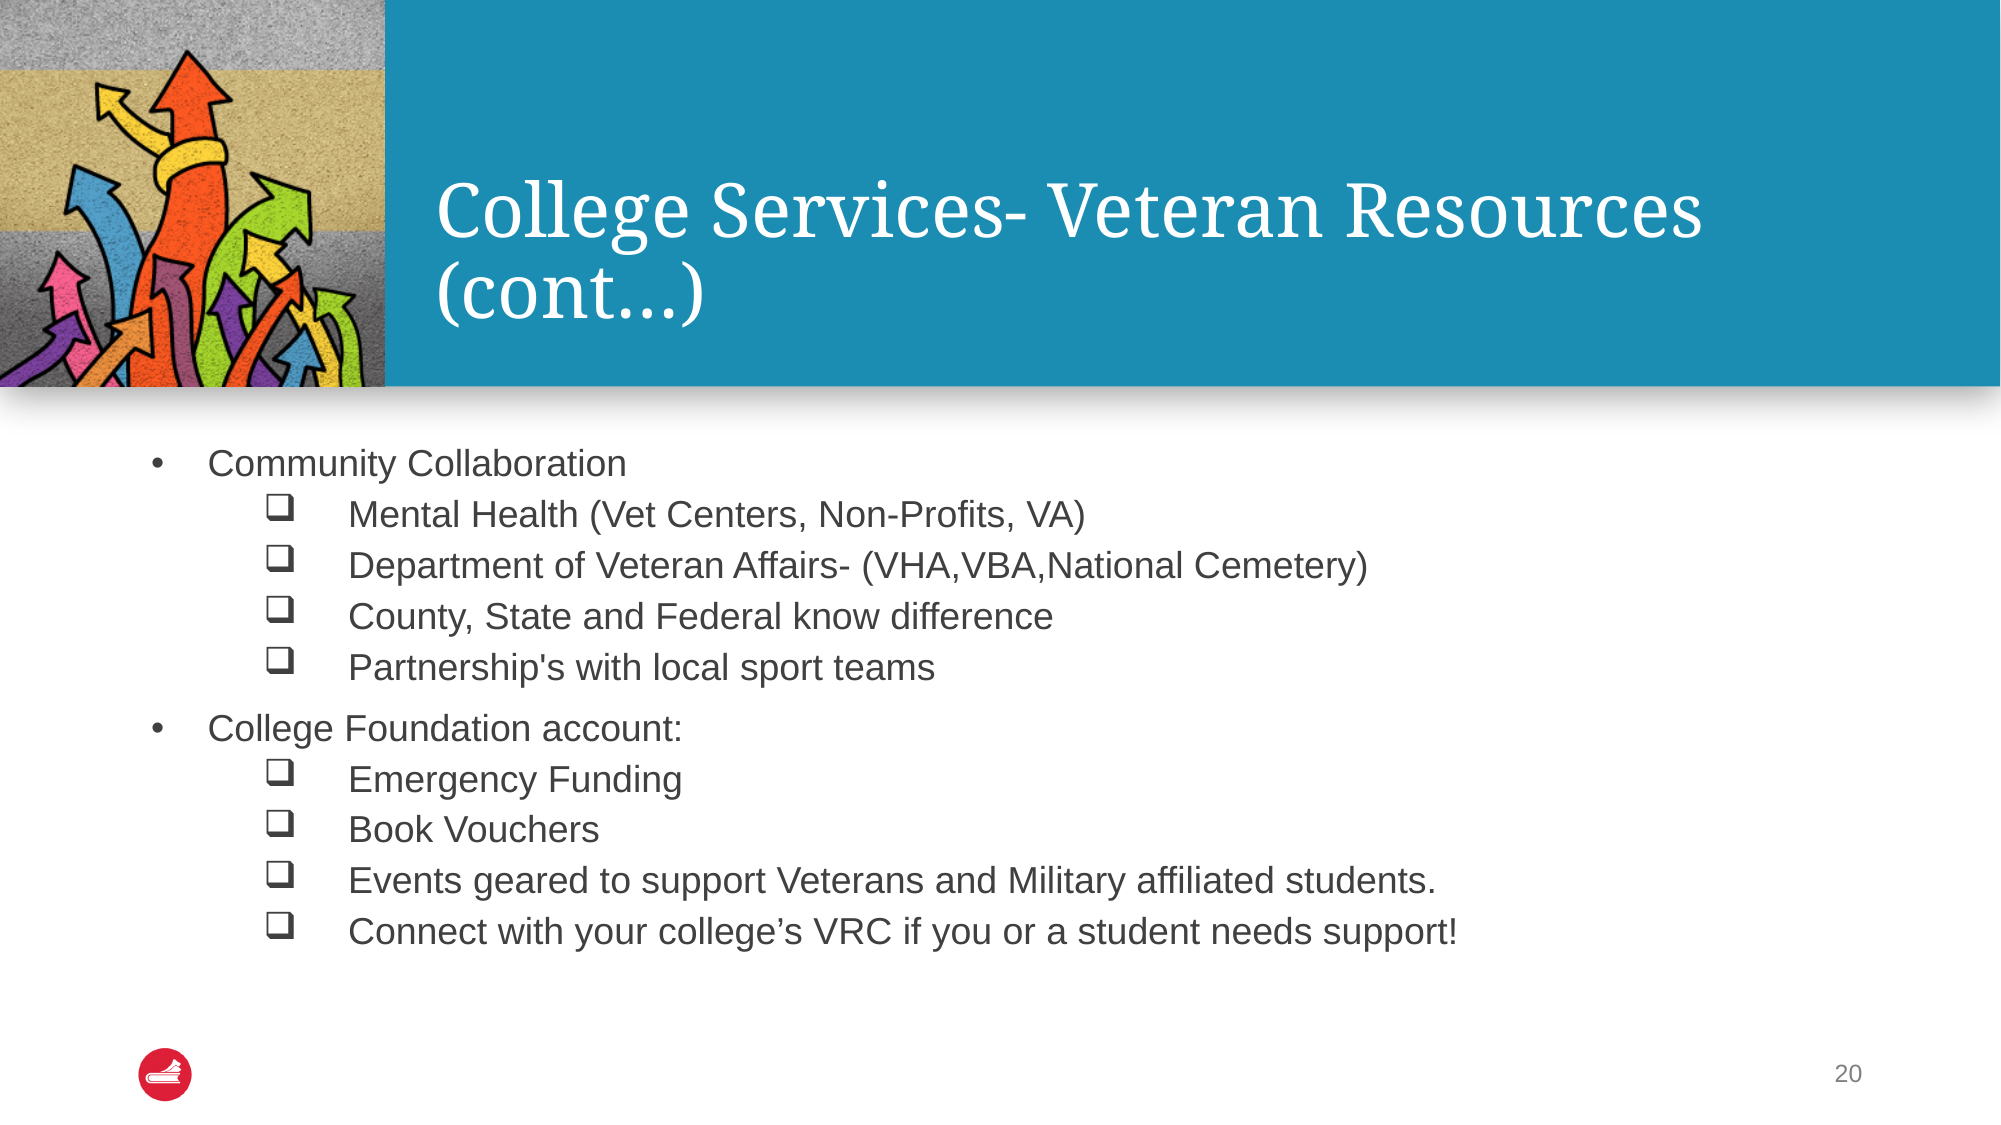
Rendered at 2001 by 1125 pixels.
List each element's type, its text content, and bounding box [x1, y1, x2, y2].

title College Services- Veteran Resources (cont…) [420, 66, 1965, 343]
picture [136, 1046, 193, 1103]
picture [0, 0, 385, 387]
slide_number 20 [1712, 1042, 1863, 1103]
list Community Collaboration Mental Health (Vet Centers, Non-Profits, VA) Department of Veteran Affairs- (VHA,VBA,National Cemetery) County, State and Federal know difference Partnership's with local sport teams College Foundation account: Emergency Funding Book Vouchers Events geared to support Veterans and Military affiliated students. Connect with your college’s VRC if you or a student needs support! [136, 436, 1863, 1023]
